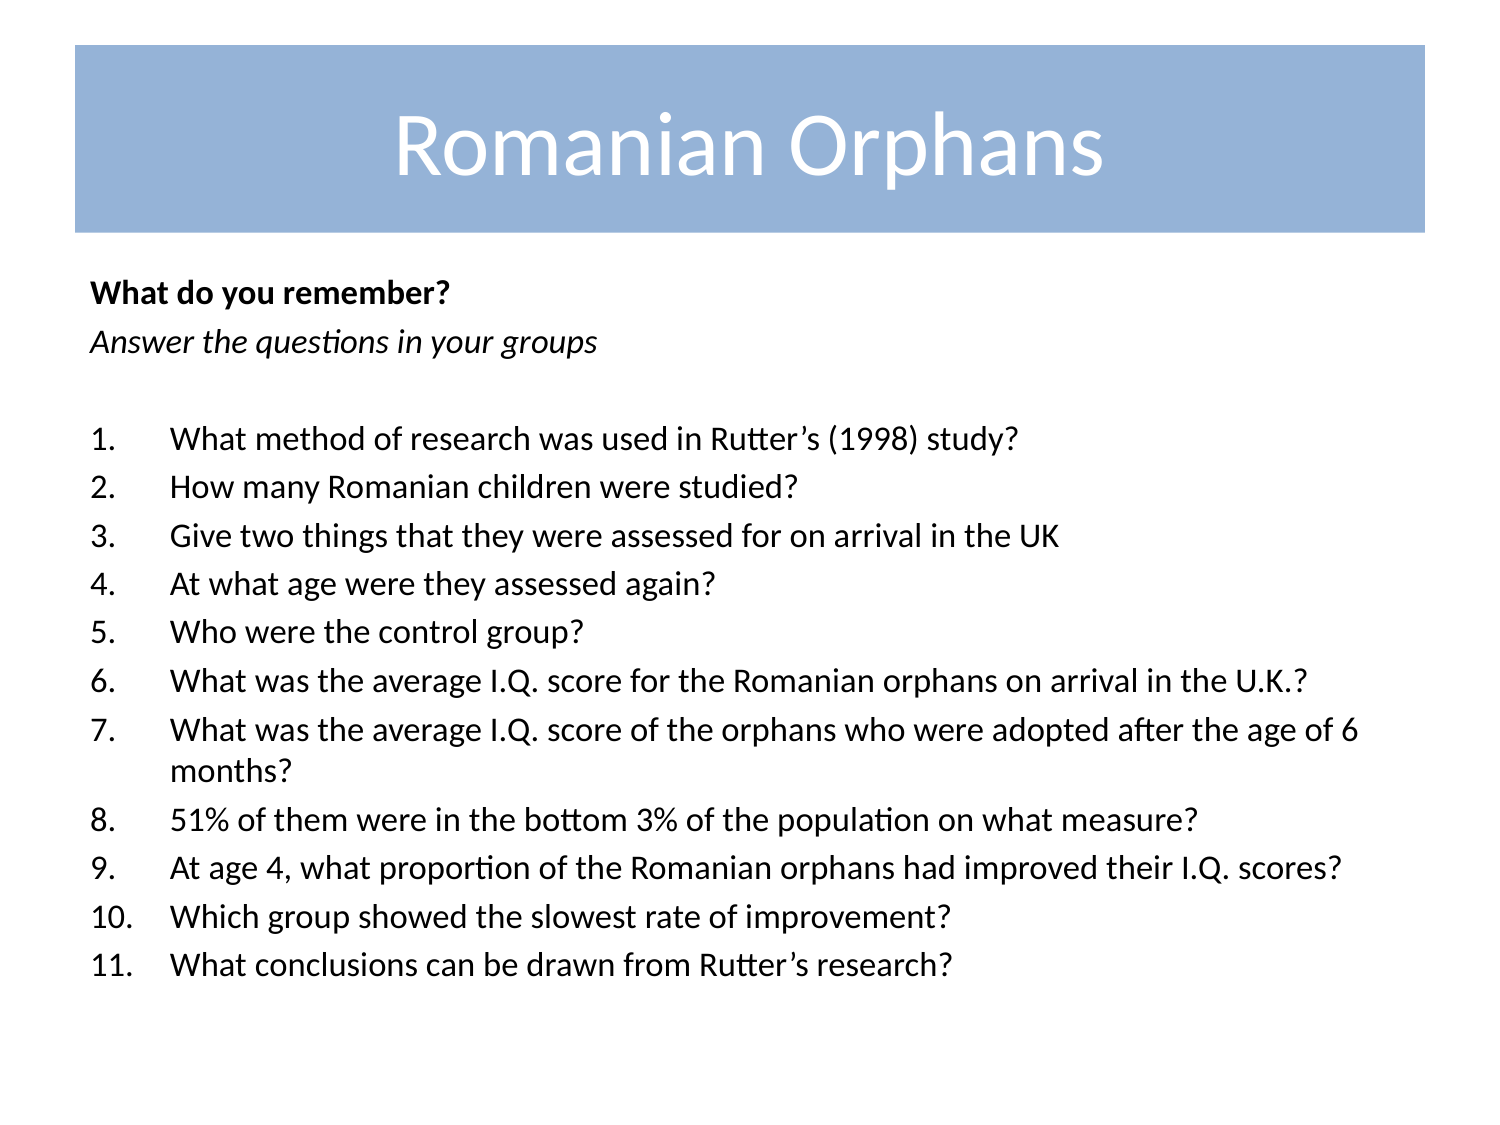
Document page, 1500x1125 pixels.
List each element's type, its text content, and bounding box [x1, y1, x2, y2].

list What do you remember? Answer the questions in your groups What method of research was used in Rutter’s (1998) study? How many Romanian children were studied? Give two things that they were assessed for on arrival in the UK At what age were they assessed again? Who were the control group? What was the average I.Q. score for the Romanian orphans on arrival in the U.K.? What was the average I.Q. score of the orphans who were adopted after the age of 6 months? 51% of them were in the bottom 3% of the population on what measure? At age 4, what proportion of the Romanian orphans had improved their I.Q. scores? Which group showed the slowest rate of improvement? What conclusions can be drawn from Rutter’s research? [75, 262, 1425, 1005]
title Romanian Orphans [75, 45, 1425, 233]
